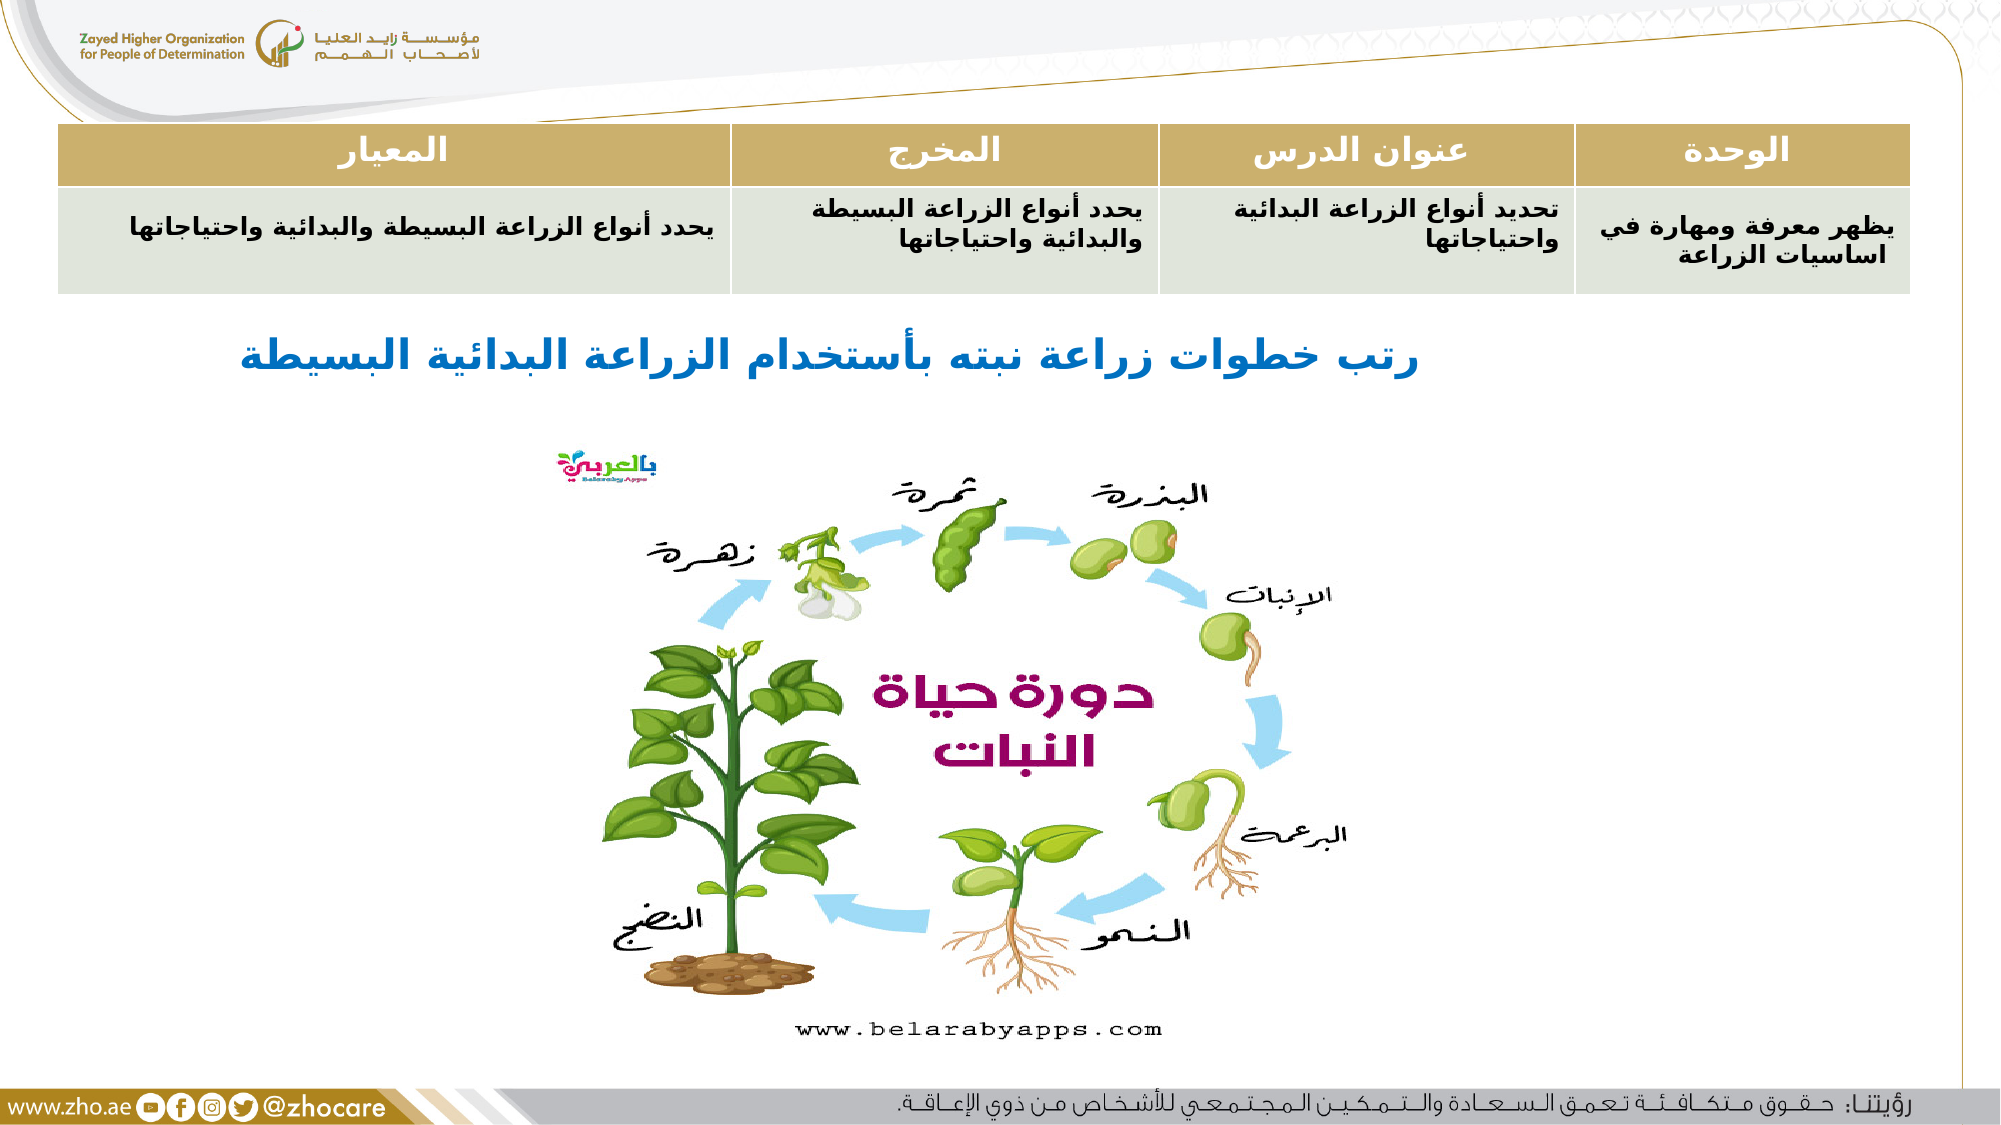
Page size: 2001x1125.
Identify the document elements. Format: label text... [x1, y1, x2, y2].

table_header الوحدة [1576, 124, 1910, 186]
table_header المعيار [58, 124, 730, 186]
table_cell يحدد أنواع الزراعة البسيطة والبدائية واحتياجاتها [732, 188, 1158, 294]
table_cell يظهر معرفة ومهارة في اساسيات الزراعة [1576, 188, 1910, 294]
table_header عنوان الدرس [1160, 124, 1574, 186]
text_box رتب خطوات زراعة نبته بأستخدام الزراعة البدائية البسيطة [0, 321, 1436, 386]
table_cell تحديد أنواع الزراعة البدائية واحتياجاتها [1160, 188, 1574, 294]
table_cell يحدد أنواع الزراعة البسيطة والبدائية واحتياجاتها [58, 188, 730, 294]
table_header المخرج [732, 124, 1158, 186]
picture [0, 0, 2001, 1125]
